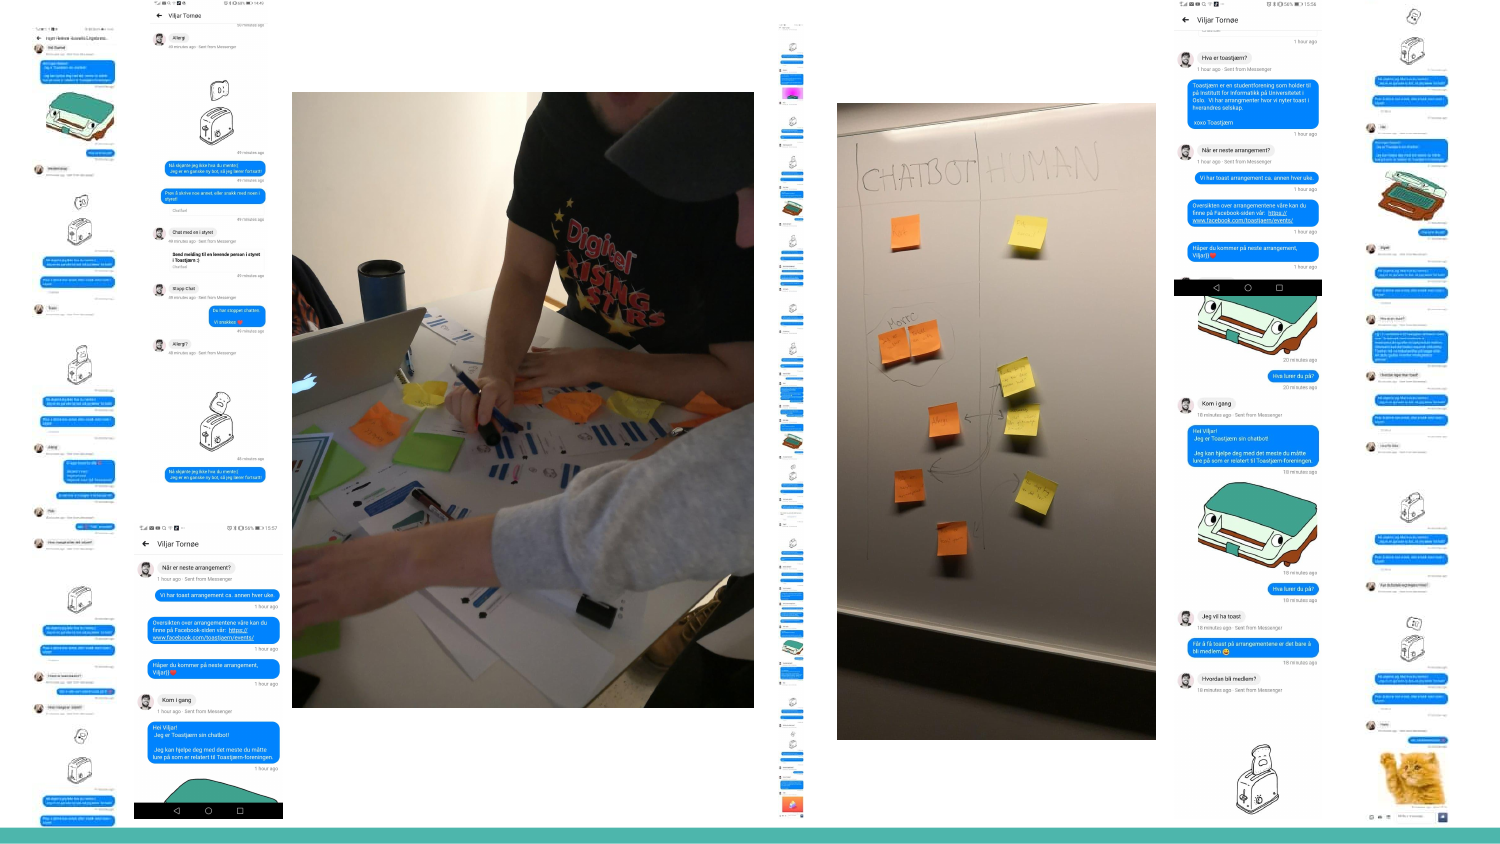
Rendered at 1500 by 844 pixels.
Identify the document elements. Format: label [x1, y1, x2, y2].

picture [1173, 0, 1323, 819]
picture [1364, 0, 1450, 827]
picture [150, 0, 268, 483]
picture [837, 103, 1156, 740]
picture [292, 92, 754, 708]
picture [0, 0, 117, 827]
picture [778, 24, 805, 819]
picture [134, 523, 283, 819]
